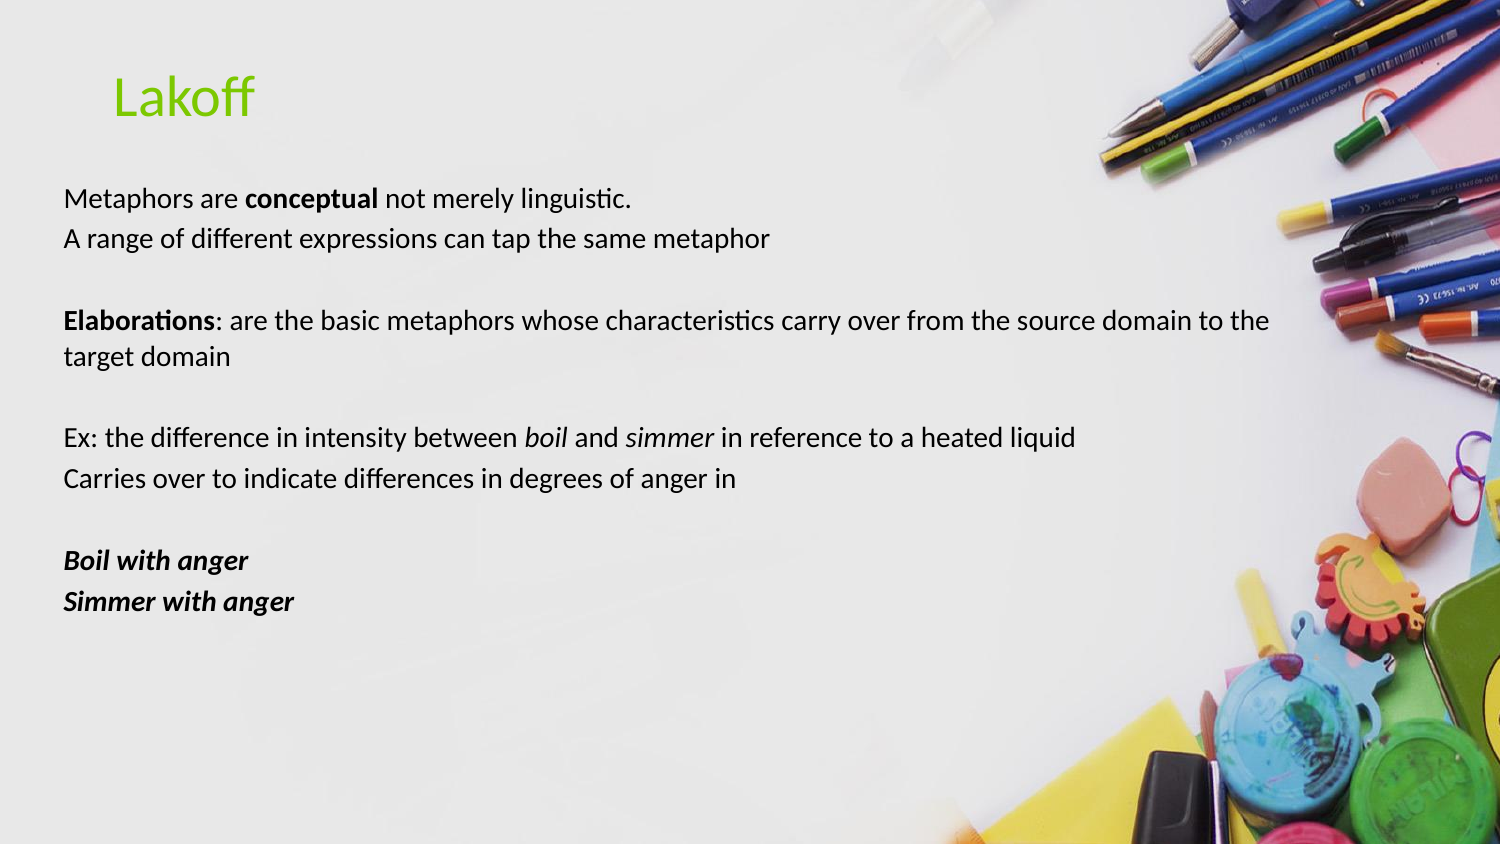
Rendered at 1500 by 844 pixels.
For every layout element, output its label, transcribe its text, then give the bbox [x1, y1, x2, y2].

picture [0, 0, 1500, 844]
list Metaphors are conceptual not merely linguistic. A range of different expressions can tap the same metaphor Elaborations: are the basic metaphors whose characteristics carry over from the source domain to the target domain Ex: the difference in intensity between boil and simmer in reference to a heated liquid Carries over to indicate differences in degrees of anger in Boil with anger Simmer with anger [48, 171, 1352, 773]
title Lakoff [98, 46, 1101, 141]
